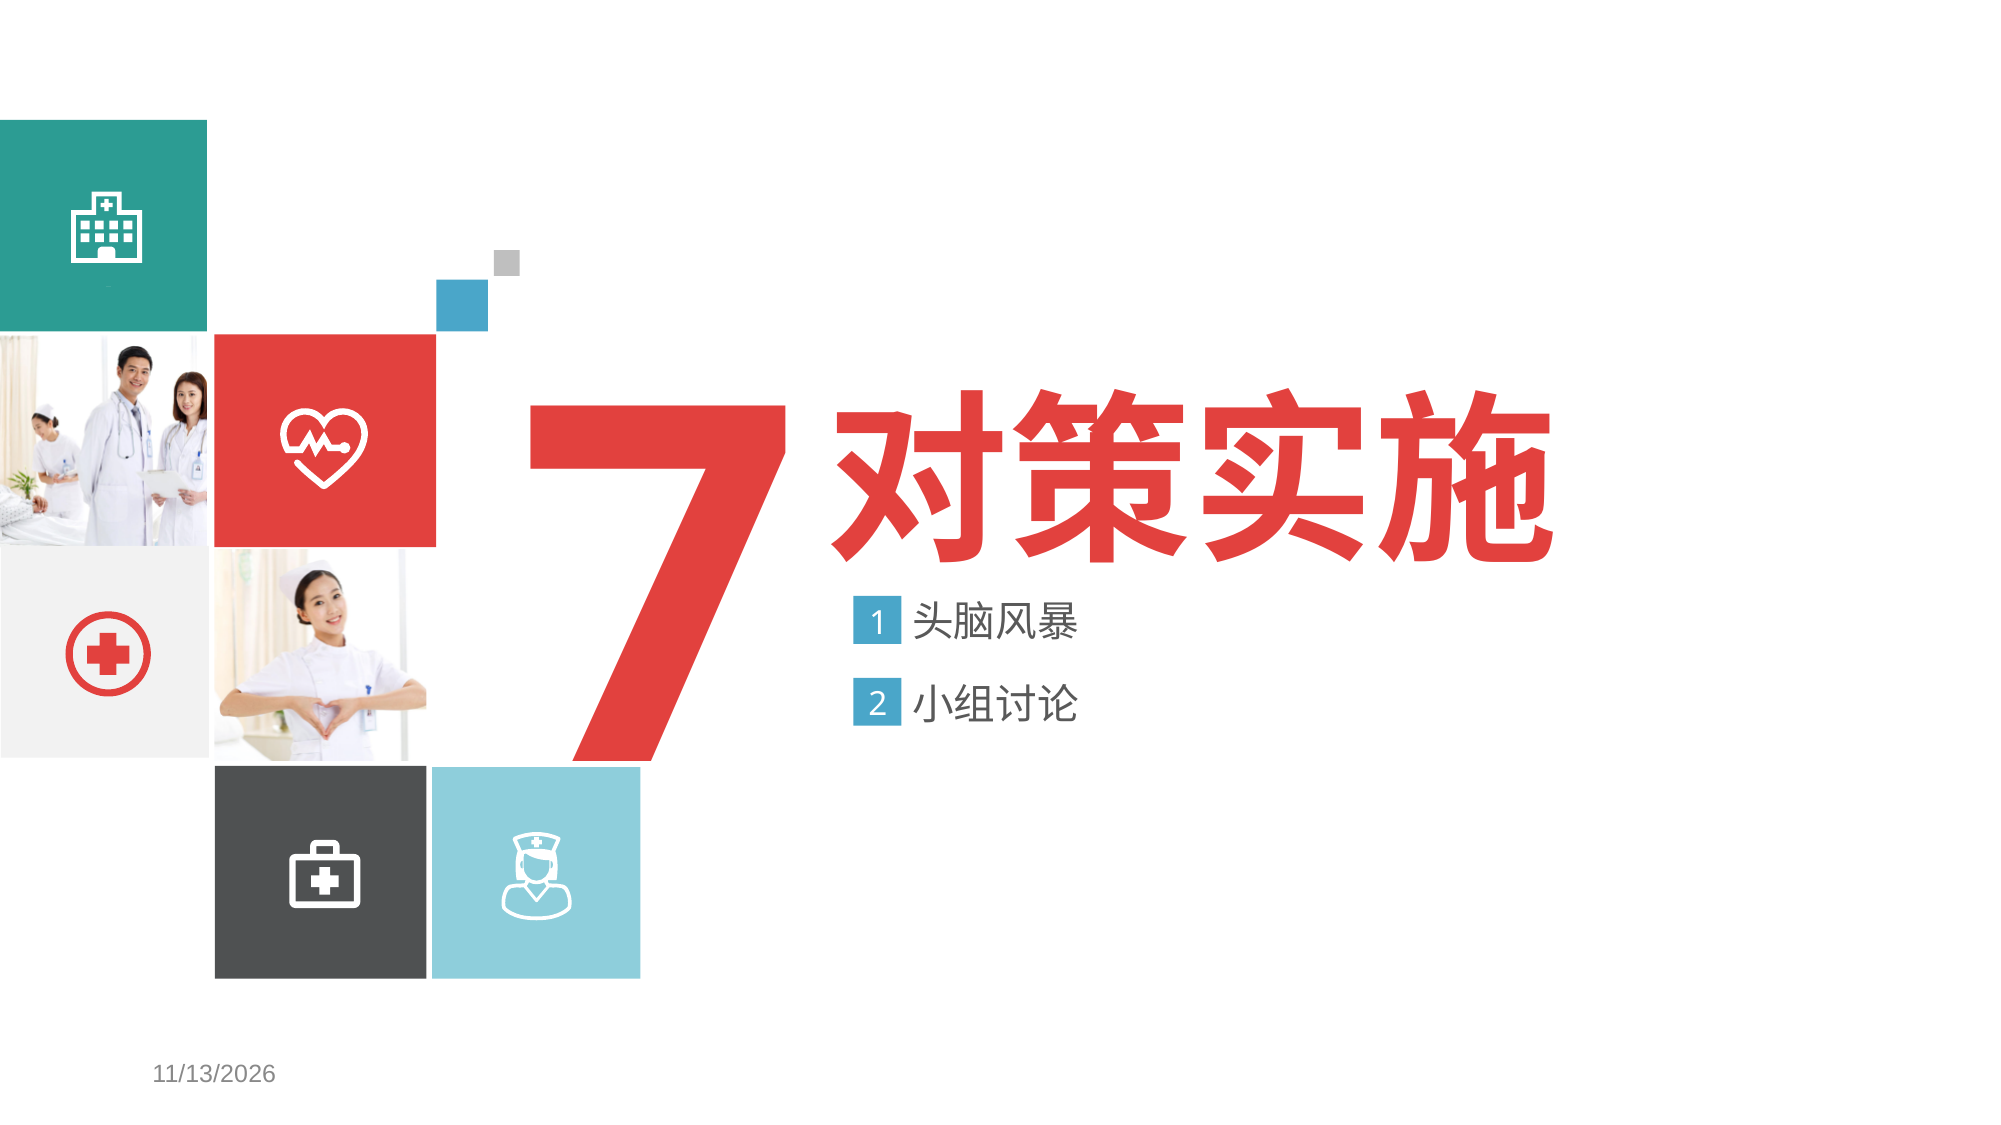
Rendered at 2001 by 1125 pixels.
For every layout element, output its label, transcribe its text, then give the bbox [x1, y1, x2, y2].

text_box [853, 587, 1788, 654]
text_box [214, 765, 427, 979]
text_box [853, 670, 1675, 737]
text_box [0, 119, 207, 332]
text_box [436, 279, 488, 332]
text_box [214, 334, 437, 548]
text_box [0, 335, 208, 545]
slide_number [137, 1042, 588, 1103]
text_box 对策实施 [825, 362, 1921, 583]
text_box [432, 767, 641, 979]
text_box 7 [517, 263, 652, 862]
text_box [213, 548, 427, 762]
text_box [493, 250, 520, 276]
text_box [0, 545, 210, 758]
